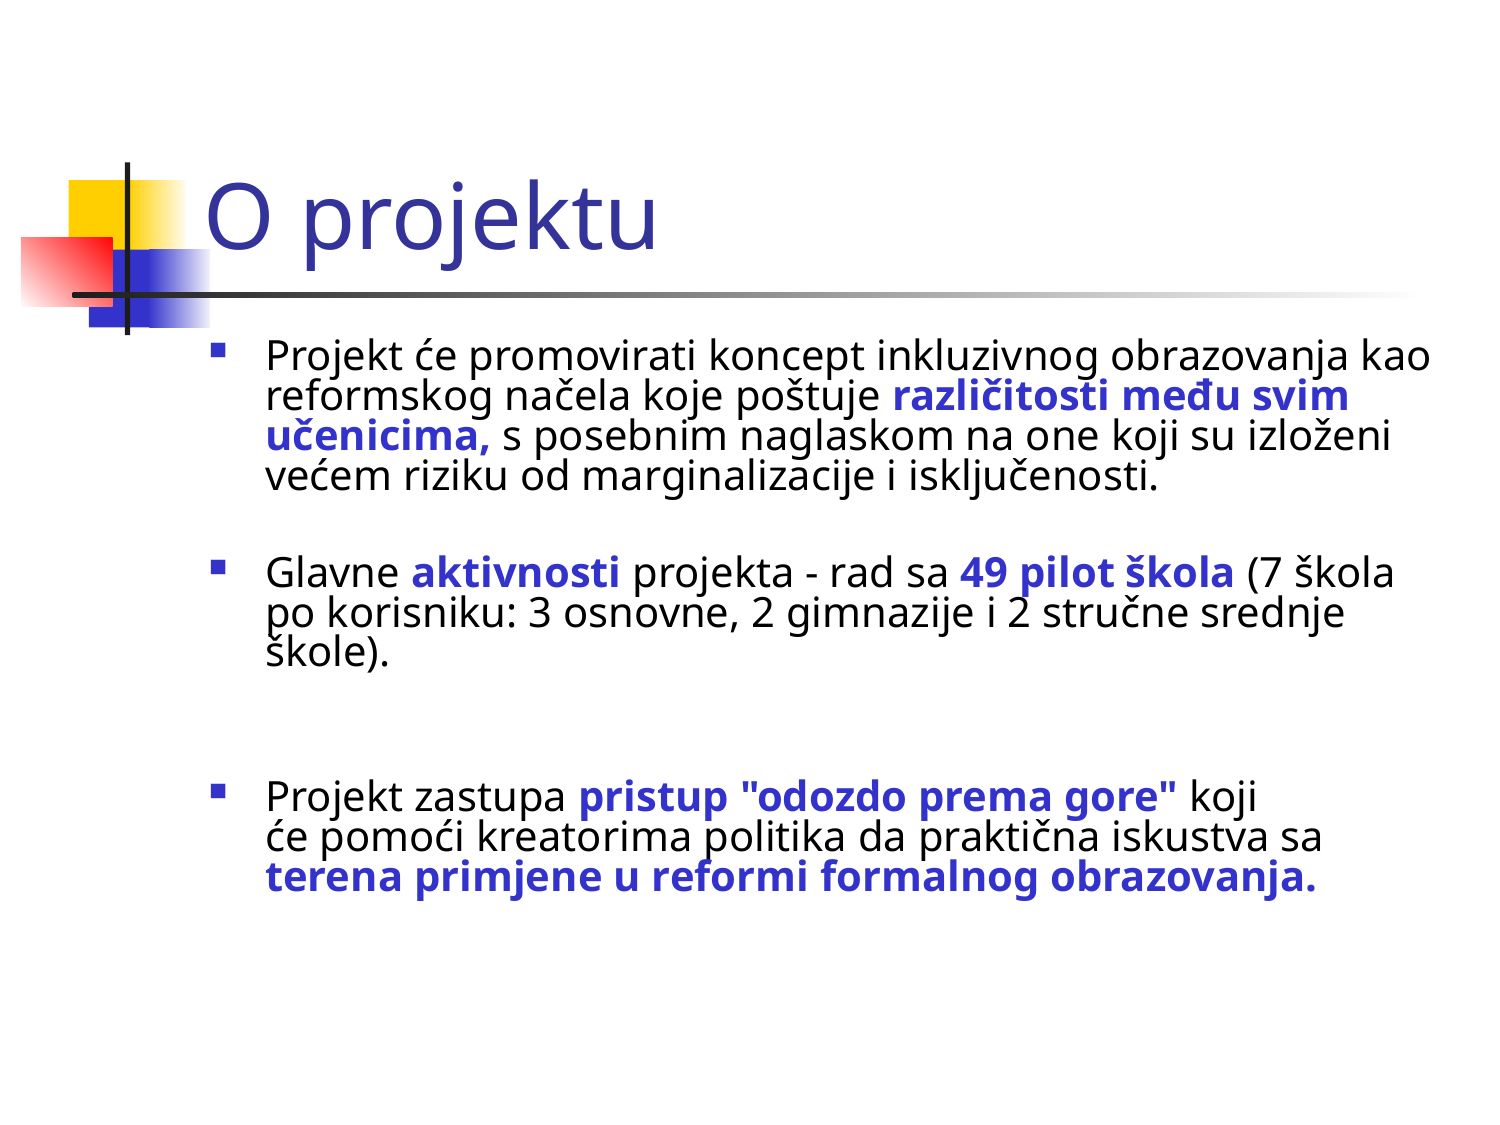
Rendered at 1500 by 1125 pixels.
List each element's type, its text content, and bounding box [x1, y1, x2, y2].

text_box O projektu [188, 35, 1468, 275]
list Projekt će promovirati koncept inkluzivnog obrazovanja kao reformskog načela koje poštuje različitosti među svim učenicima, s posebnim naglaskom na one koji su izloženi većem riziku od marginalizacije i isključenosti. Glavne aktivnosti projekta - rad sa 49 pilot škola (7 škola po korisniku: 3 osnovne, 2 gimnazije i 2 stručne srednje škole). Projekt zastupa pristup "odozdo prema gore" koji će pomoći kreatorima politika da praktična iskustva sa terena primjene u reformi formalnog obrazovanja. [193, 330, 1470, 1007]
